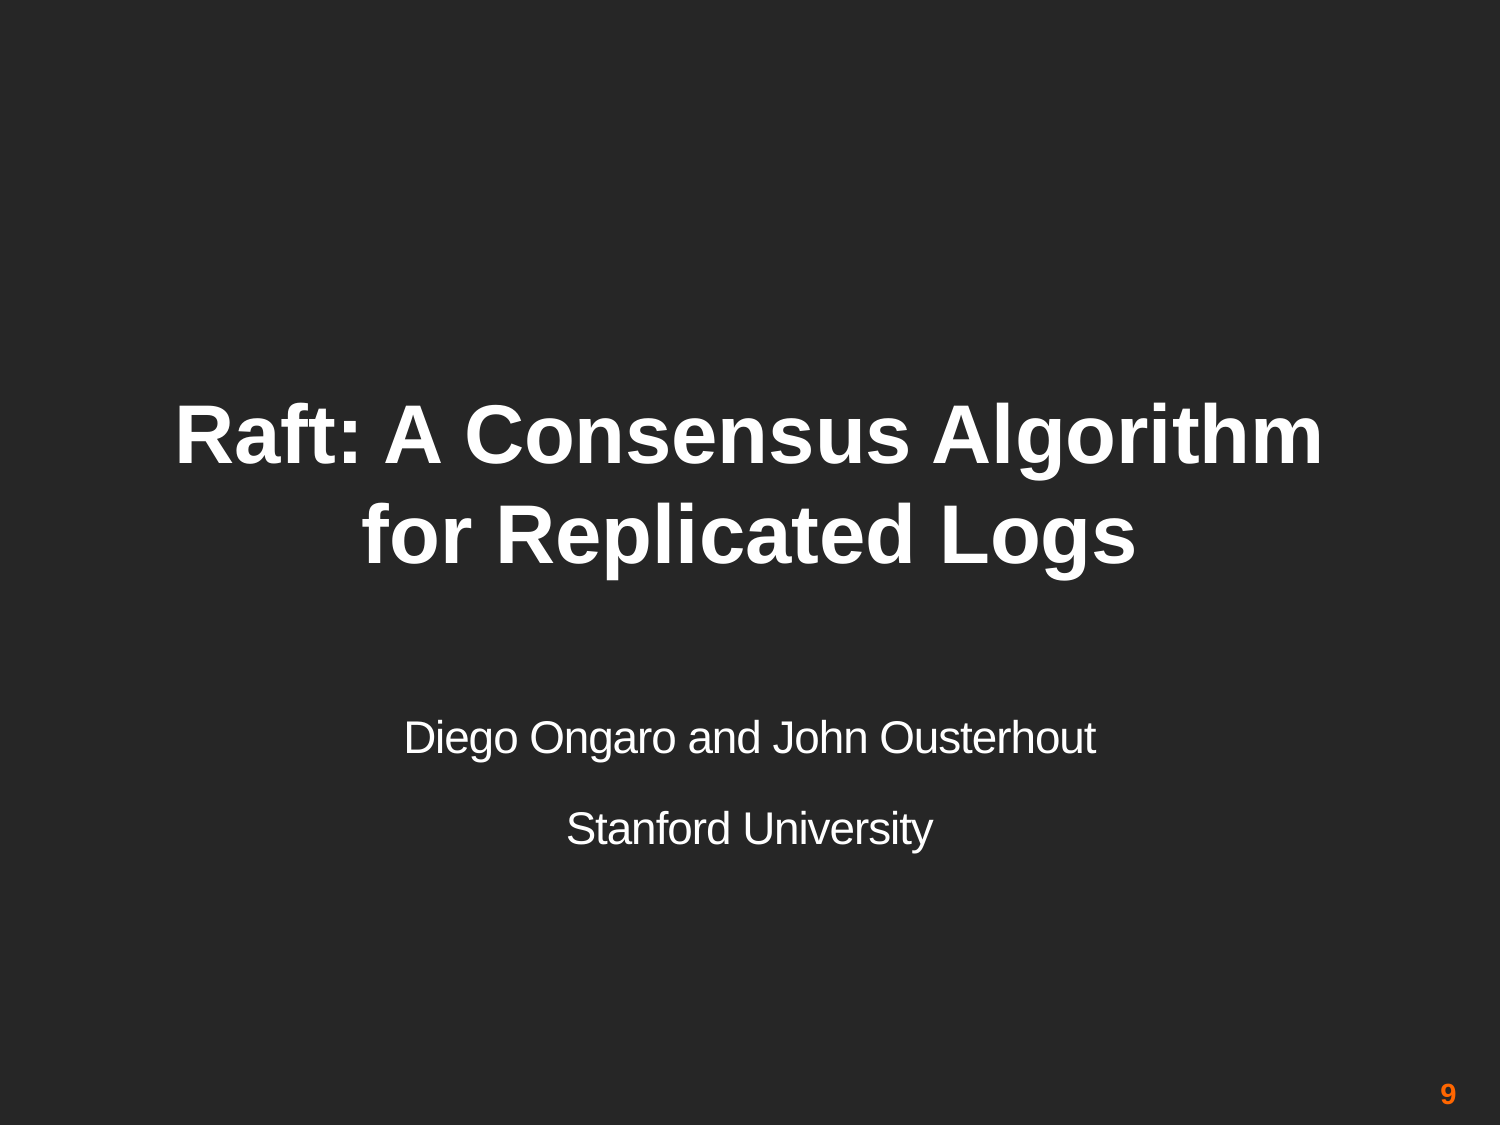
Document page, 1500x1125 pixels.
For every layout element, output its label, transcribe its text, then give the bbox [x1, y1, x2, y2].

list Diego Ongaro and John Ousterhout Stanford University [14, 711, 1486, 899]
slide_number 9 [1112, 1074, 1463, 1110]
title Raft: A Consensus Algorithm for Replicated Logs [0, 273, 1500, 687]
